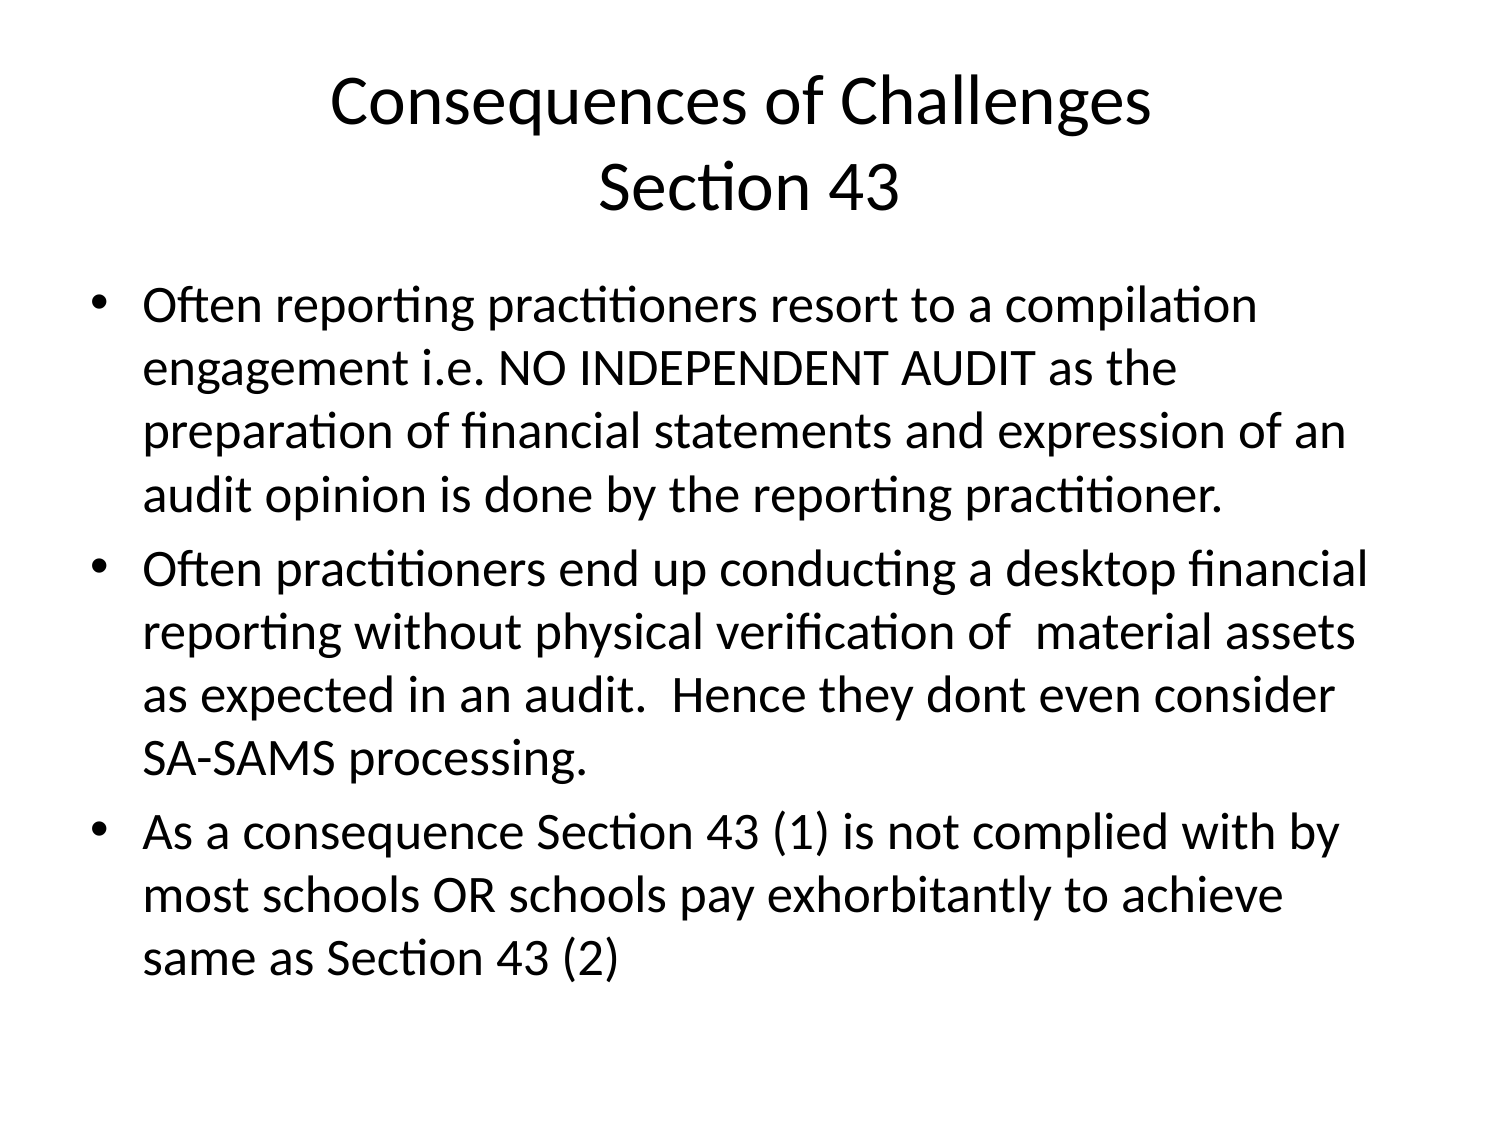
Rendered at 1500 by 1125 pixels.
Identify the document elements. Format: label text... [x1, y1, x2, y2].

list Often reporting practitioners resort to a compilation engagement i.e. NO INDEPENDENT AUDIT as the preparation of financial statements and expression of an audit opinion is done by the reporting practitioner. Often practitioners end up conducting a desktop financial reporting without physical verification of material assets as expected in an audit. Hence they dont even consider SA-SAMS processing. As a consequence Section 43 (1) is not complied with by most schools OR schools pay exhorbitantly to achieve same as Section 43 (2) [75, 262, 1425, 1005]
title Consequences of Challenges Section 43 [75, 45, 1425, 233]
